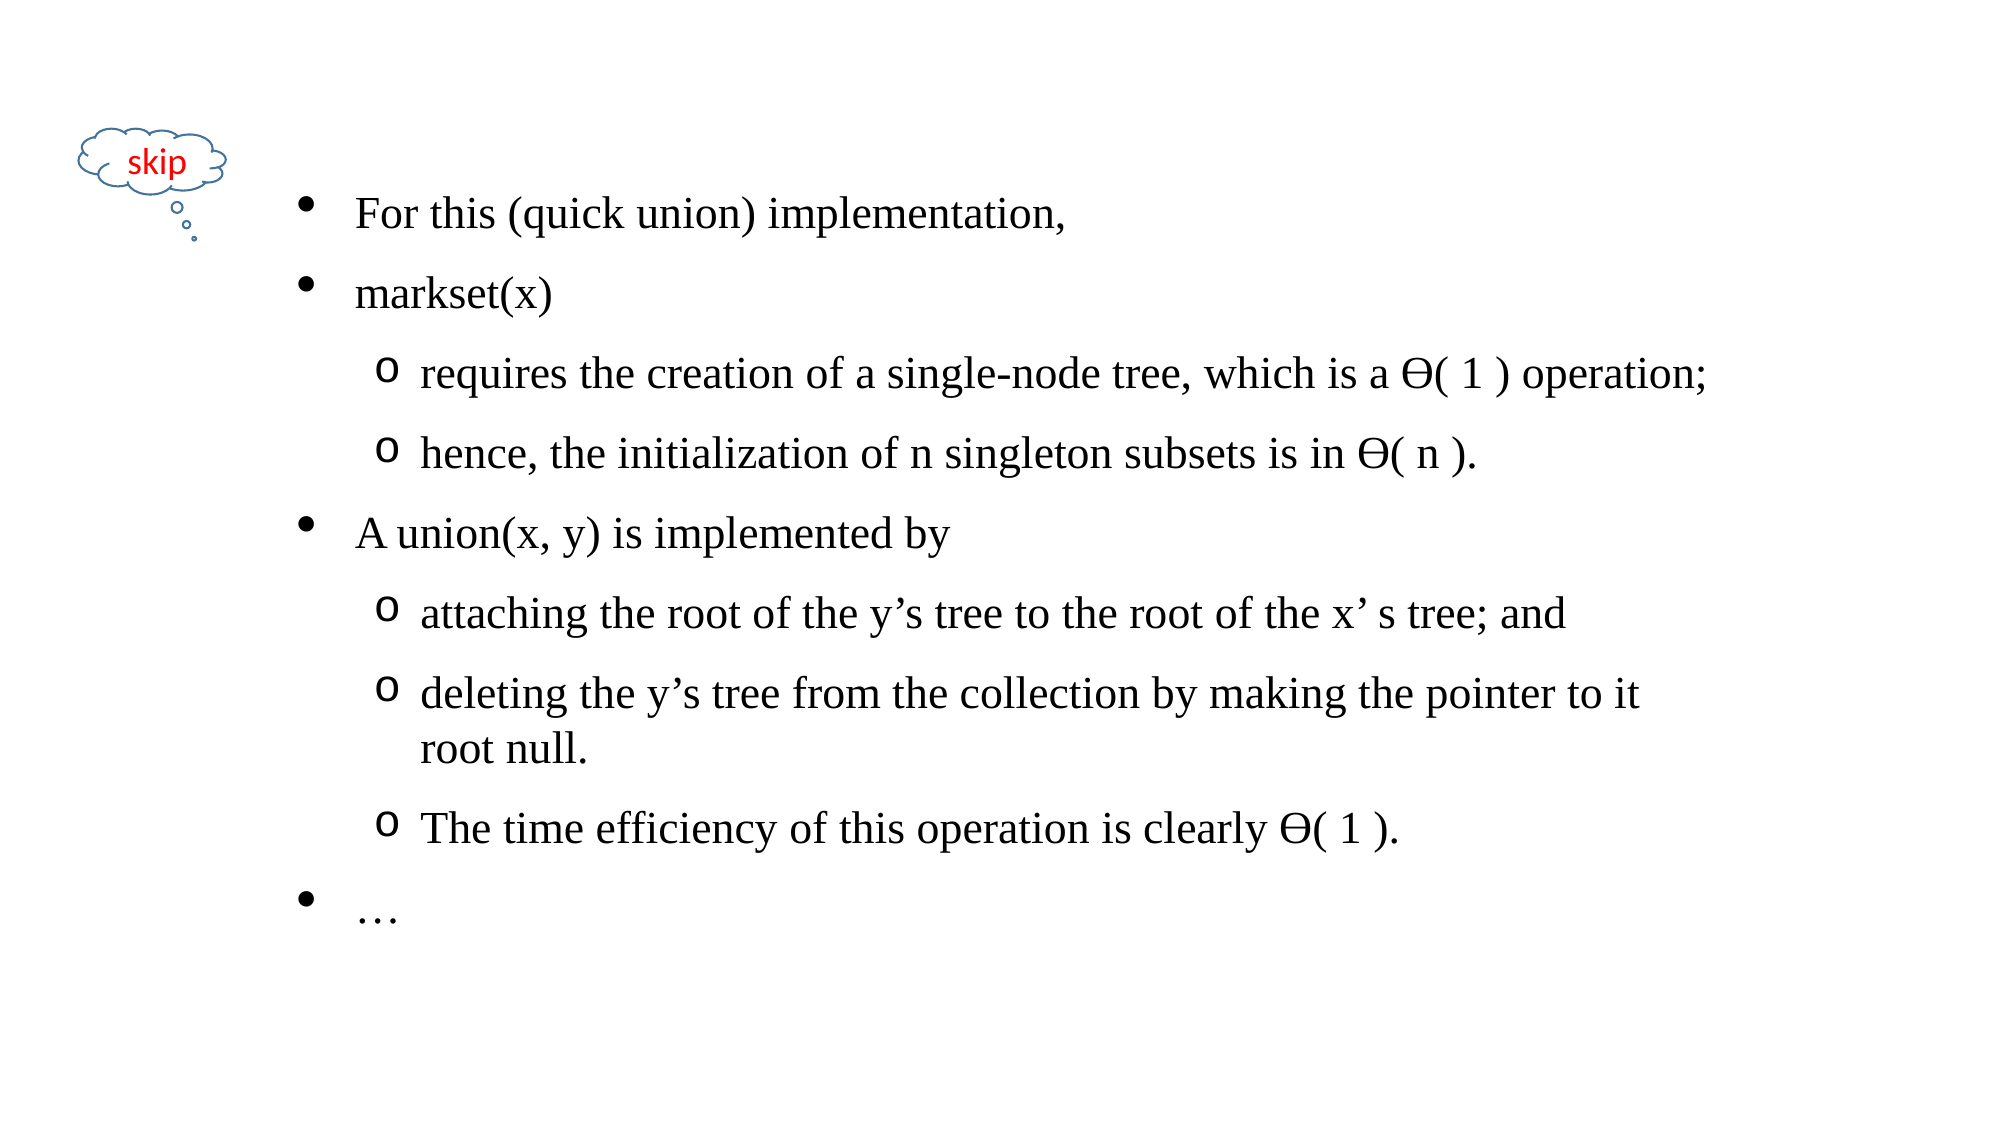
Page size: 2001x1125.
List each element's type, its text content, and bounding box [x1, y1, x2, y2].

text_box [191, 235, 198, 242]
text_box For this (quick union) implementation, markset(x) requires the creation of a single-node tree, which is a ϴ( 1 ) operation; hence, the initialization of n singleton subsets is in ϴ( n ). A union(x, y) is implemented by attaching the root of the y’s tree to the root of the x’ s tree; and deleting the y’s tree from the collection by making the pointer to it root null. The time efficiency of this operation is clearly ϴ( 1 ). … [283, 175, 1737, 940]
text_box skip [181, 219, 192, 230]
text_box skip [77, 127, 227, 196]
text_box skip [170, 200, 184, 214]
